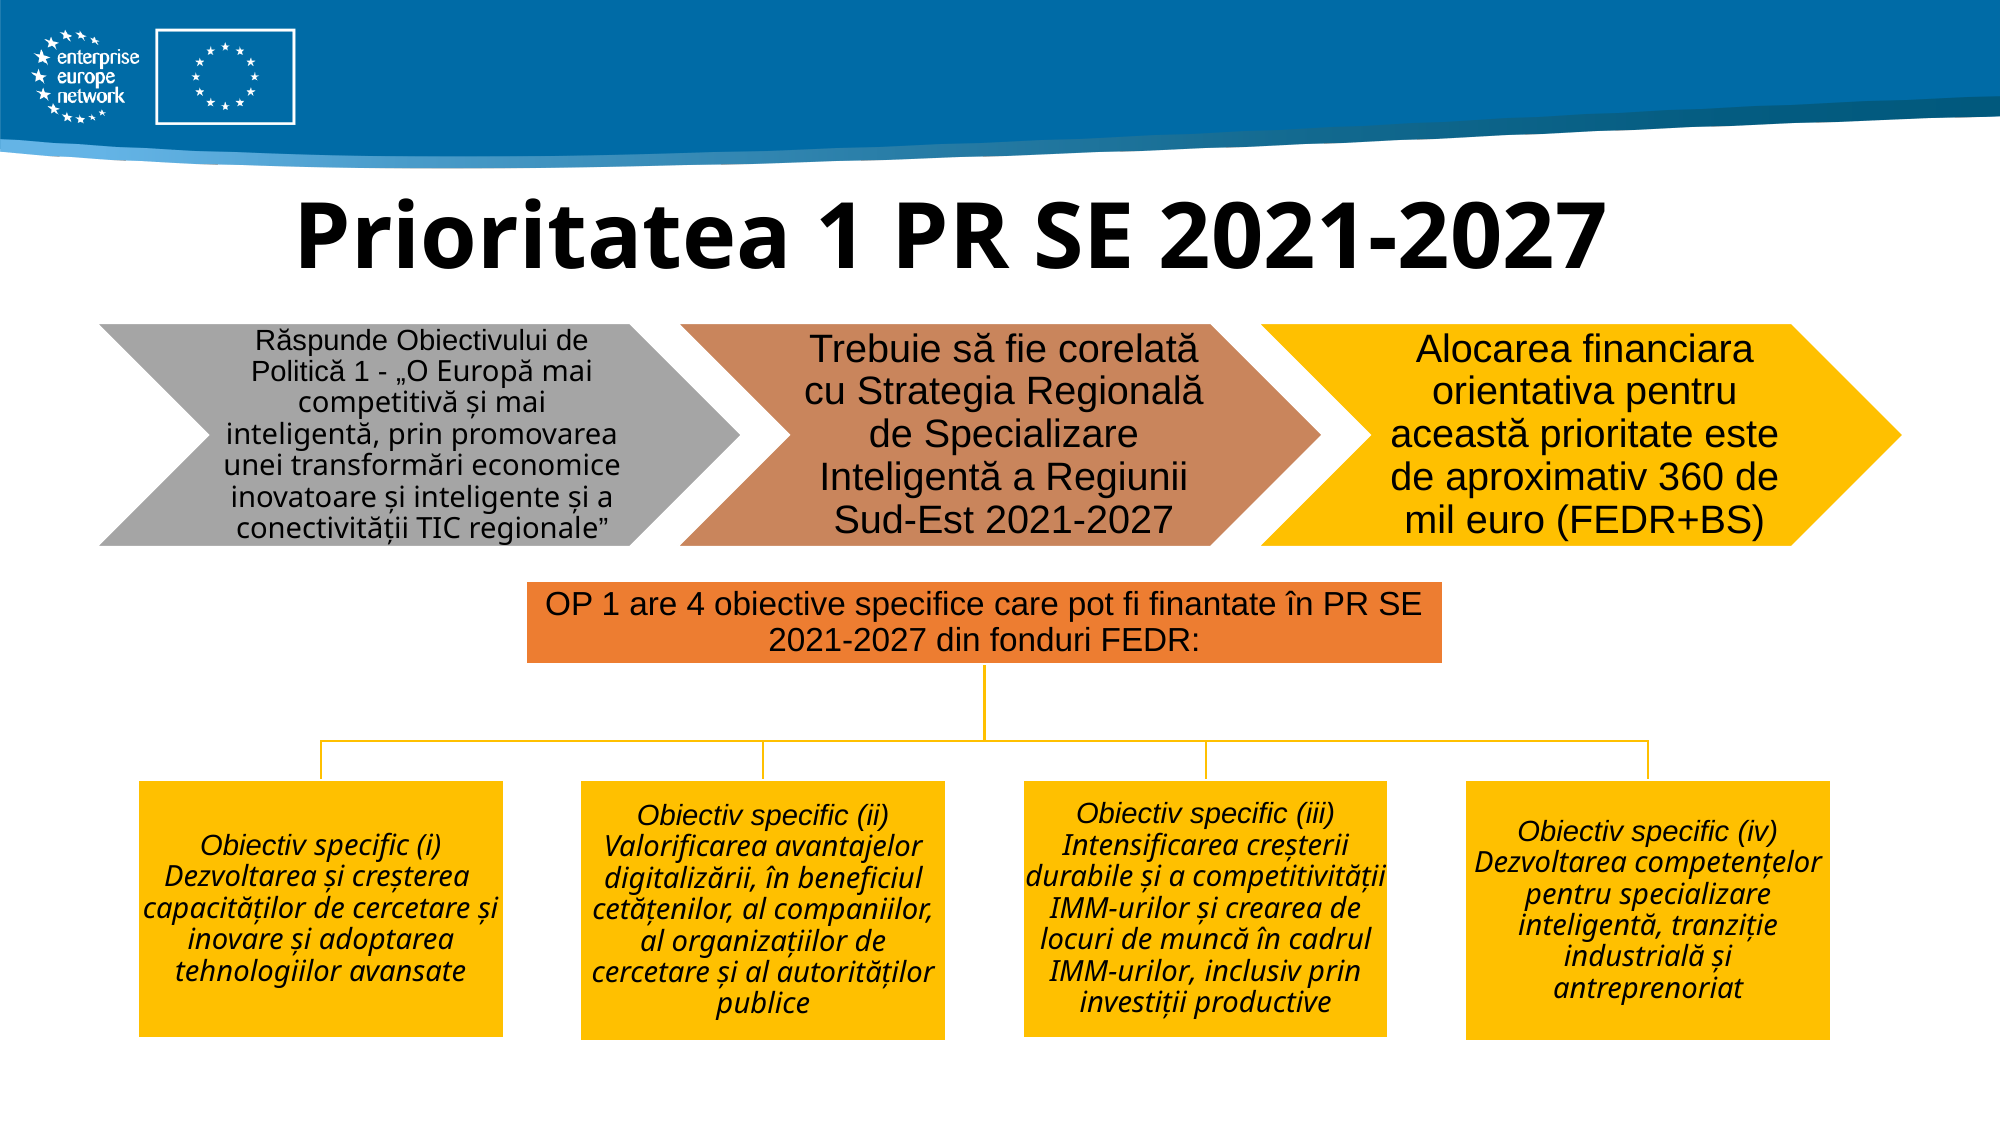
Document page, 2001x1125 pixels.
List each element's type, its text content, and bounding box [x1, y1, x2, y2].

title Prioritatea 1 PR SE 2021-2027 [205, 189, 1713, 289]
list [95, 323, 1905, 547]
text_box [137, 580, 1832, 1080]
picture [0, 0, 2000, 169]
